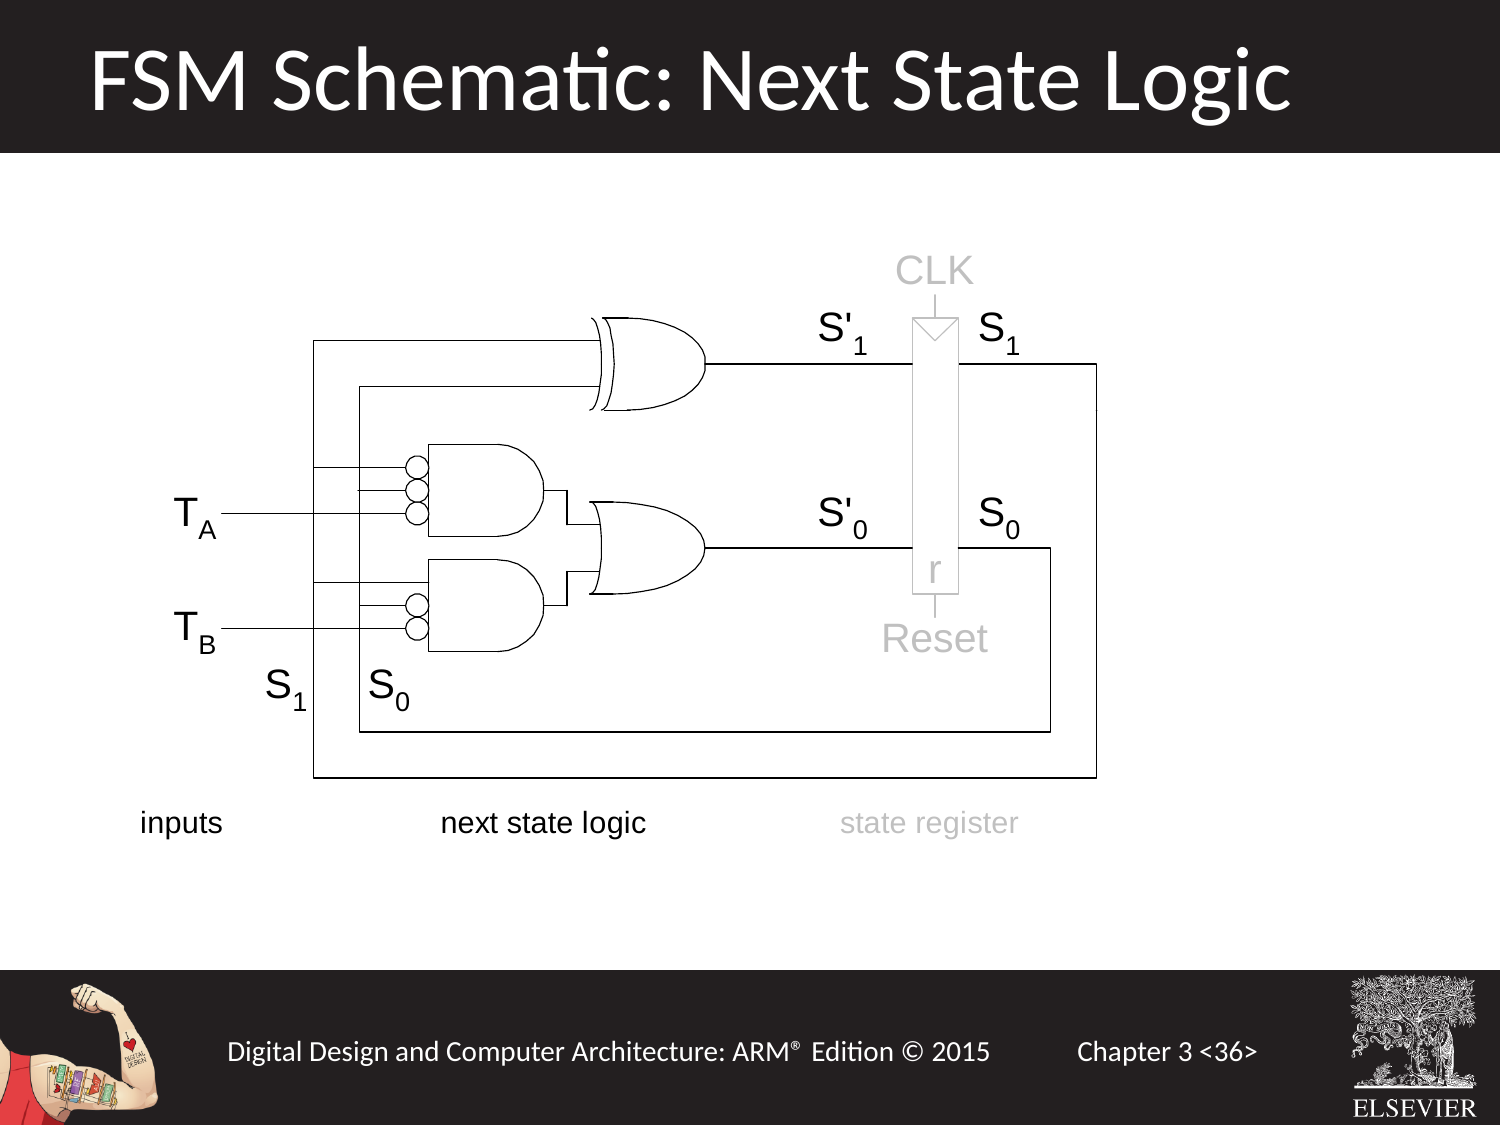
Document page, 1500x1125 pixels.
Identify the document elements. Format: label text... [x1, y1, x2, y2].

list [112, 220, 1103, 876]
text_box FSM Schematic: Next State Logic [75, 11, 1375, 136]
picture [1350, 974, 1477, 1117]
picture [0, 979, 163, 1125]
